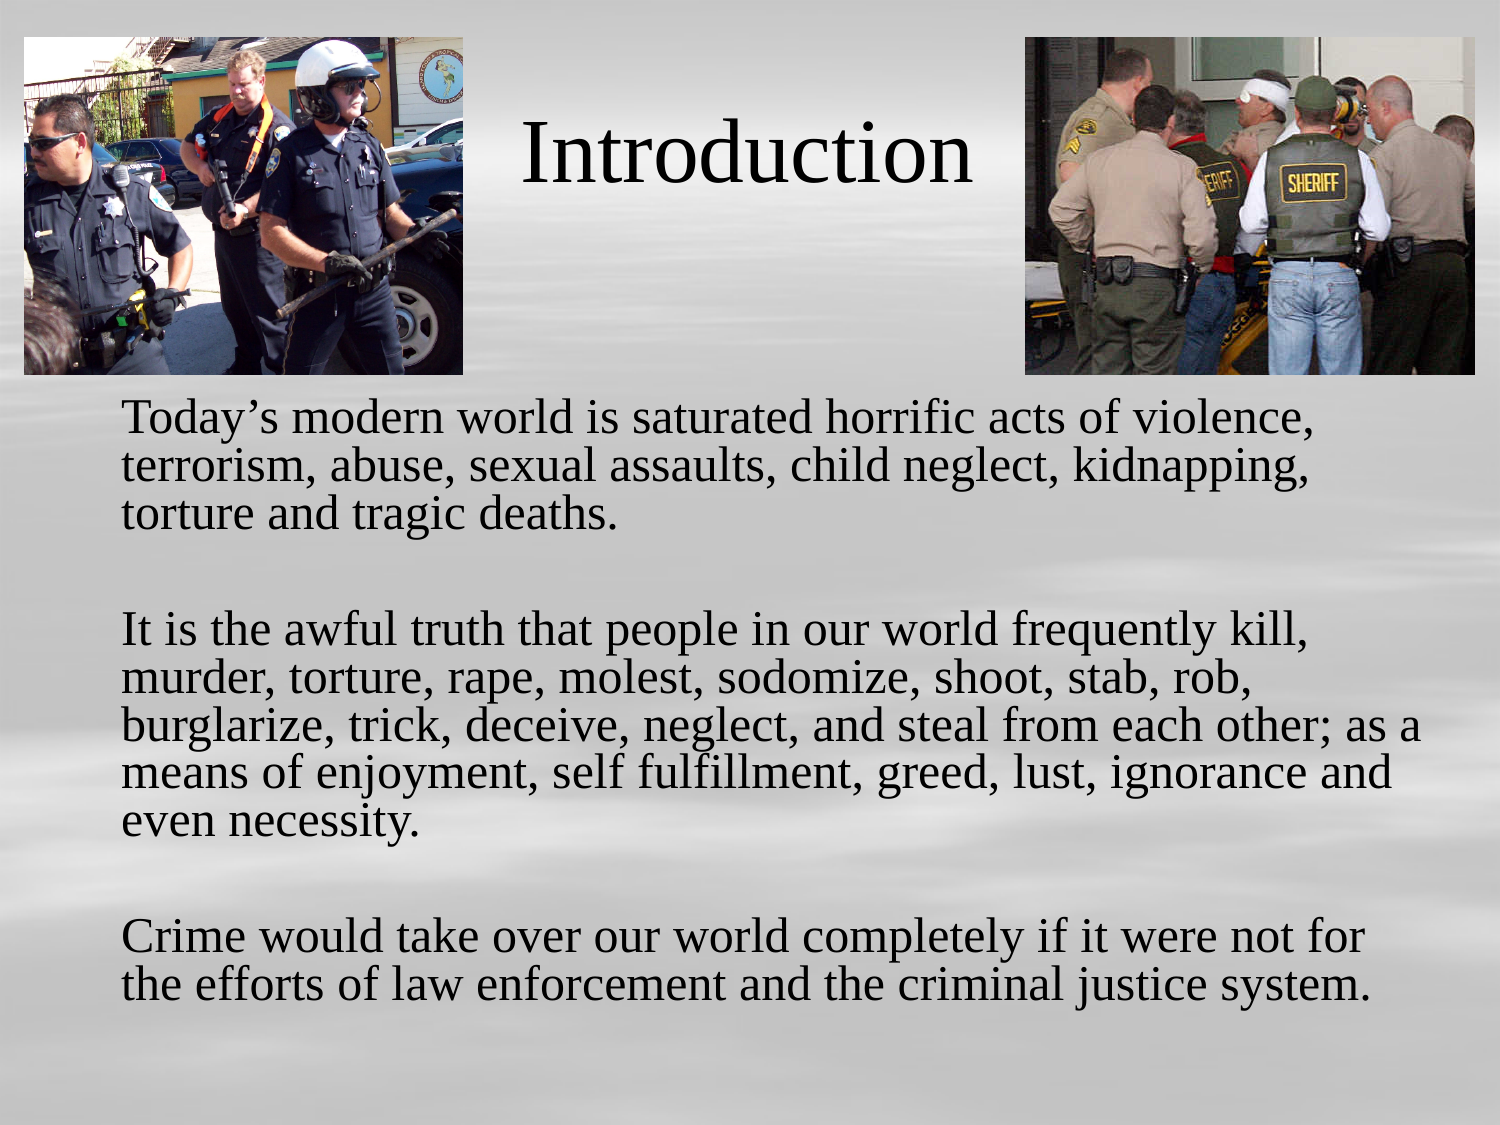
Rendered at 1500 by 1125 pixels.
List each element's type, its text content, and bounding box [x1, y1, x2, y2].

title Introduction [463, 37, 1024, 255]
picture [24, 37, 463, 375]
picture [1024, 37, 1475, 375]
list Today’s modern world is saturated horrific acts of violence, terrorism, abuse, sexual assaults, child neglect, kidnapping, torture and tragic deaths. It is the awful truth that people in our world frequently kill, murder, torture, rape, molest, sodomize, shoot, stab, rob, burglarize, trick, deceive, neglect, and steal from each other; as a means of enjoyment, self fulfillment, greed, lust, ignorance and even necessity. Crime would take over our world completely if it were not for the efforts of law enforcement and the criminal justice system. [50, 387, 1451, 1063]
